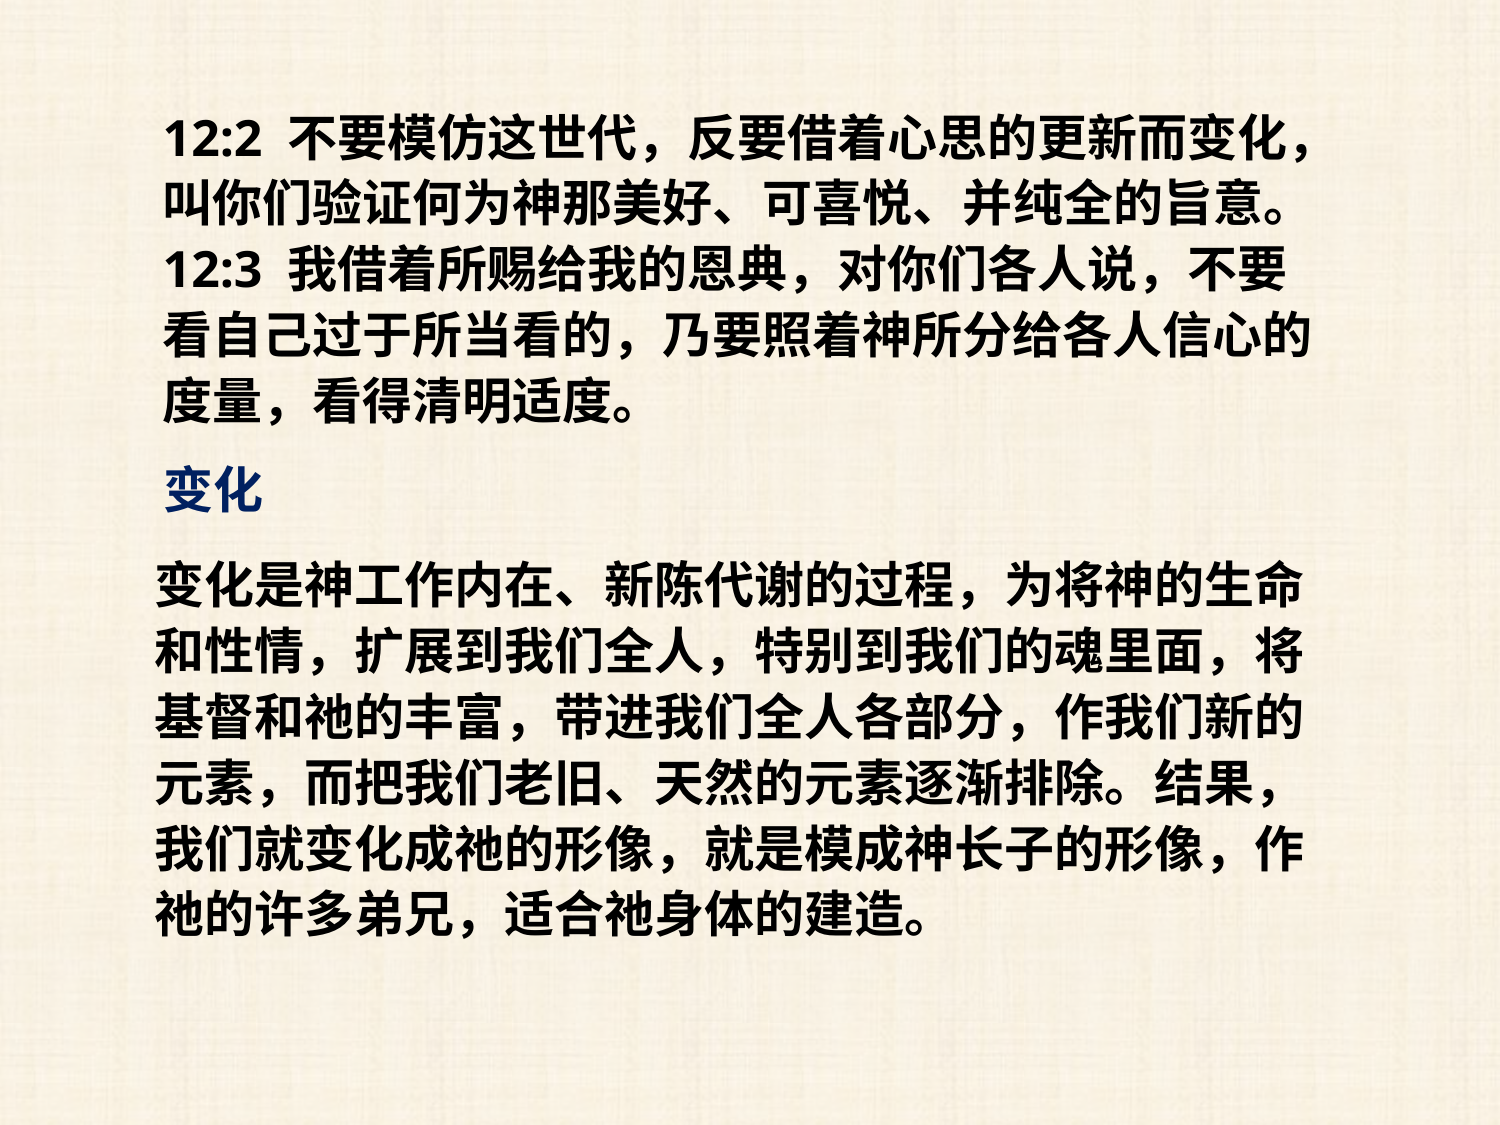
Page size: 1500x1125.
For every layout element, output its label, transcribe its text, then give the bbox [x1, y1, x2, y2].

text_box 变化 [148, 445, 278, 527]
text_box 12:2 不要模仿这世代，反要借着心思的更新而变化，叫你们验证何为神那美好、可喜悦、并纯全的旨意。 12:3 我借着所赐给我的恩典，对你们各人说，不要看自己过于所当看的，乃要照着神所分给各人信心的度量，看得清明适度。 [147, 92, 1352, 438]
text_box 变化是神工作内在、新陈代谢的过程，为将神的生命和性情，扩展到我们全人，特别到我们的魂里面，将基督和祂的丰富，带进我们全人各部分，作我们新的元素，而把我们老旧、天然的元素逐渐排除。结果，我们就变化成祂的形像，就是模成神长子的形像，作祂的许多弟兄，适合祂身体的建造。 [139, 539, 1344, 951]
